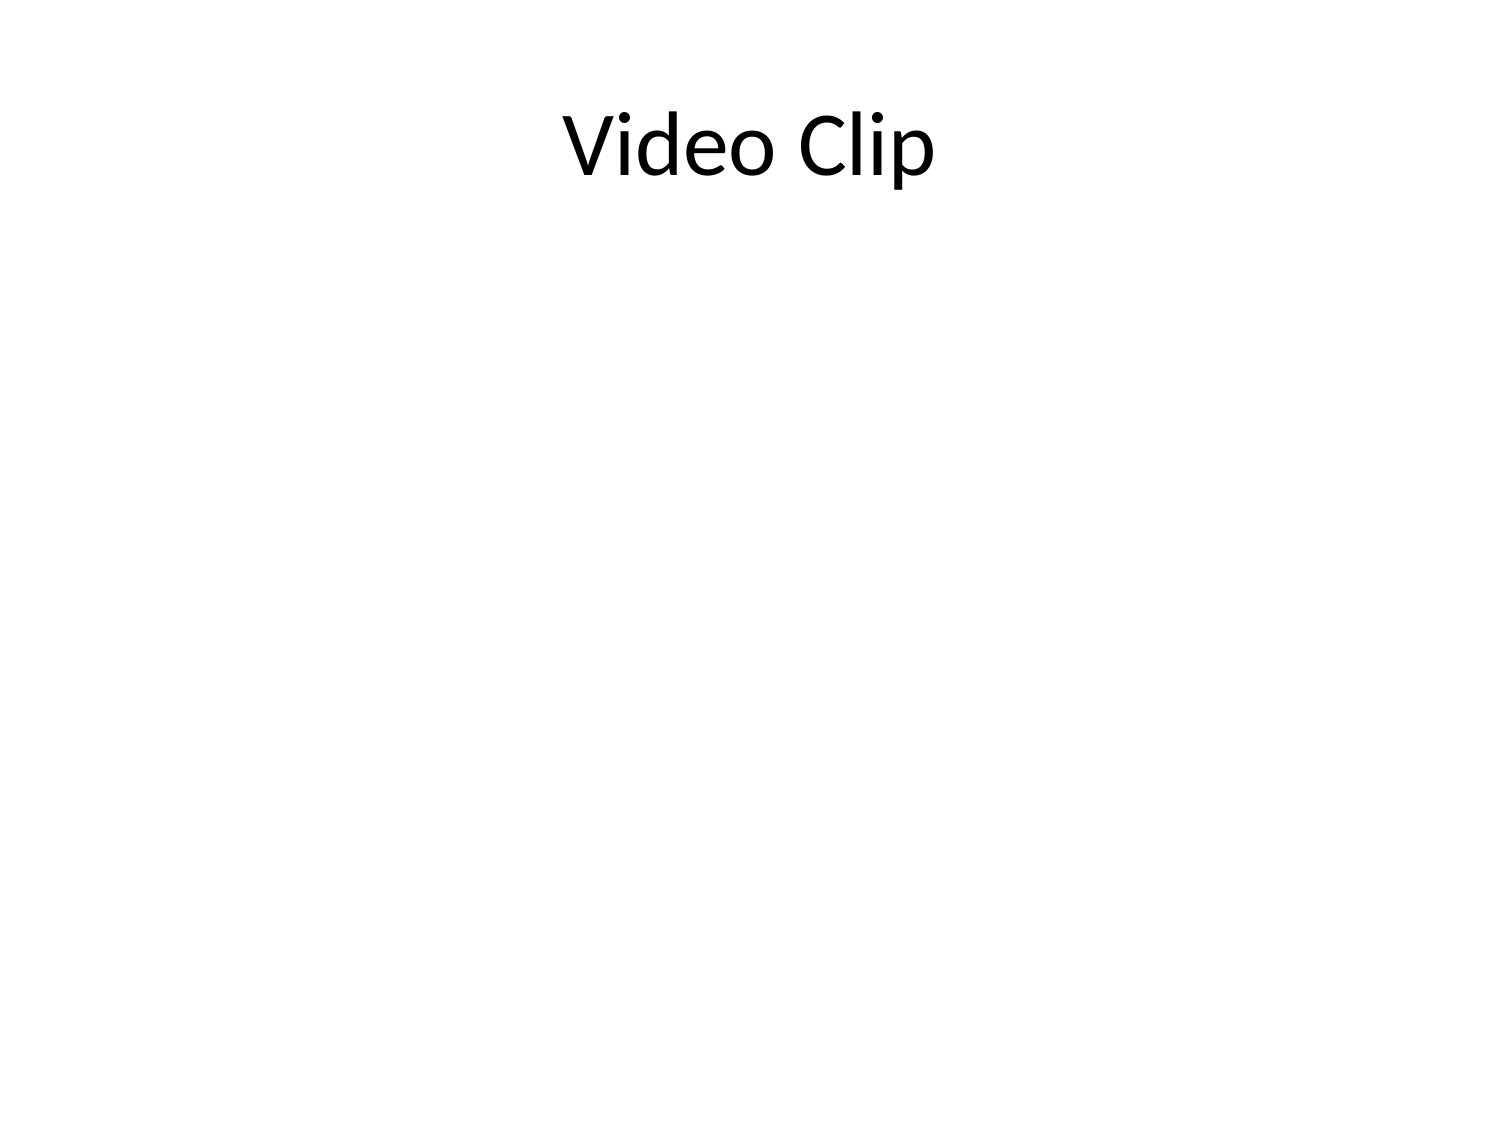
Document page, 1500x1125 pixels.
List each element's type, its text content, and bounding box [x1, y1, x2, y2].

title Video Clip [75, 45, 1425, 233]
